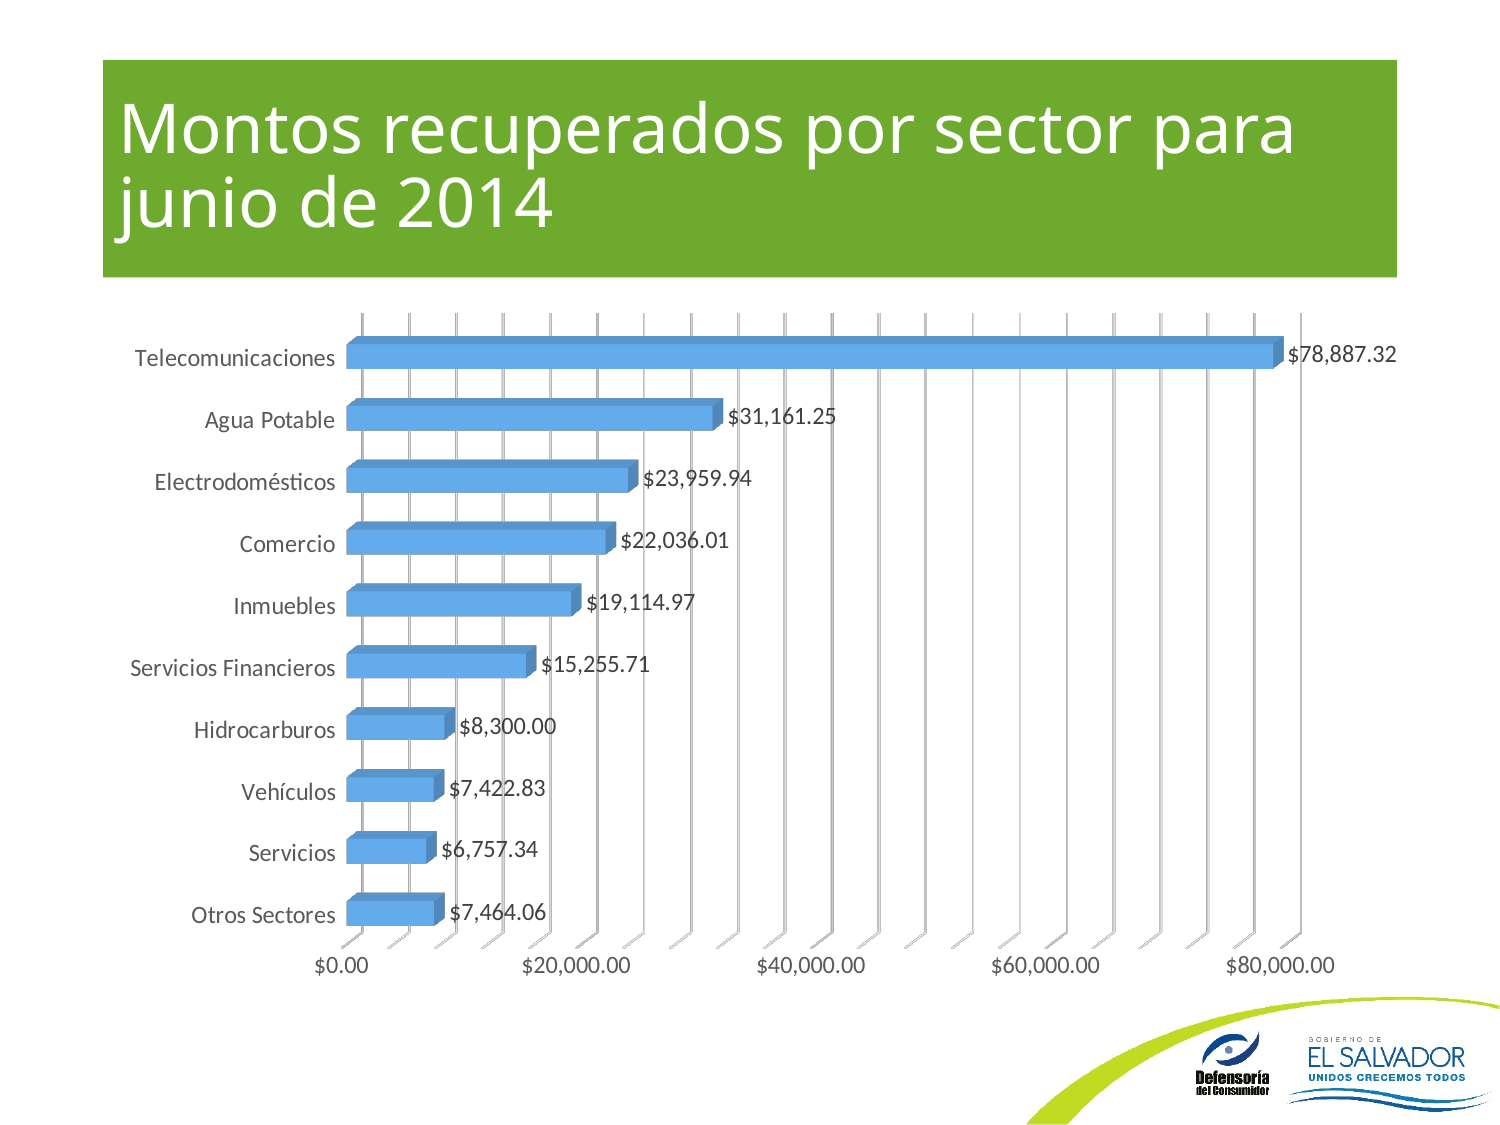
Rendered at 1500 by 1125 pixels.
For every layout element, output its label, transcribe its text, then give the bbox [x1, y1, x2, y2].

title Montos recuperados por sector para junio de 2014 [103, 59, 1397, 278]
picture [1025, 993, 1500, 1125]
chart [103, 299, 1397, 994]
